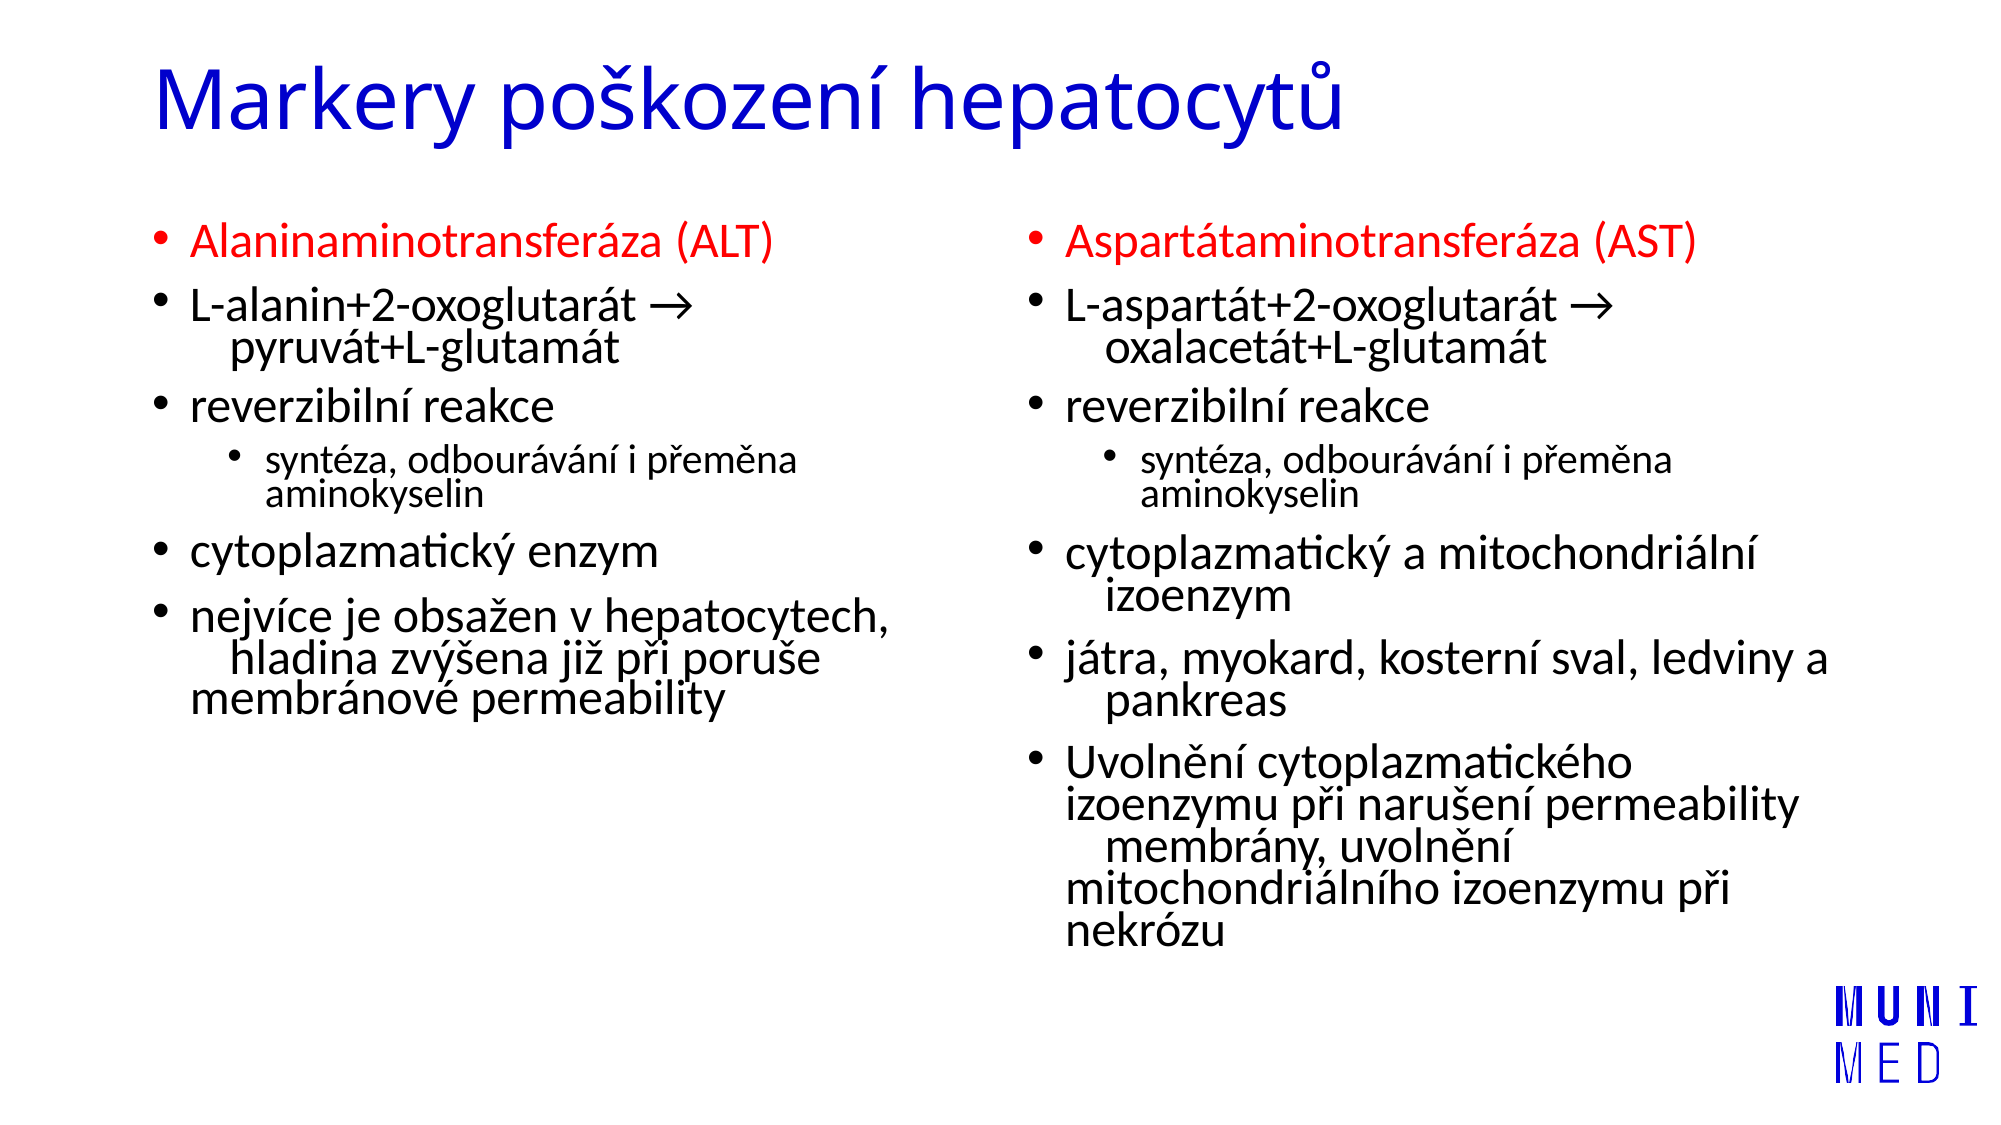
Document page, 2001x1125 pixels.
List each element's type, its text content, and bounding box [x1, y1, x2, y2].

picture [1878, 986, 1899, 1026]
picture [1918, 1042, 1939, 1083]
text_box Aspartátaminotransferáza (AST) L-aspartát+2-oxoglutarát → oxalacetát+L-glutamát reverzibilní reakce syntéza, odbourávání i přeměna aminokyselin cytoplazmatický a mitochondriální izoenzym játra, myokard, kosterní sval, ledviny a pankreas Uvolnění cytoplazmatického izoenzymu při narušení permeability membrány, uvolnění mitochondriálního izoenzymu při nekrózu [1025, 204, 1837, 956]
picture [1836, 986, 1862, 1026]
picture [1836, 1042, 1861, 1083]
picture [1917, 986, 1939, 1026]
text_box Alaninaminotransferáza (ALT) L-alanin+2-oxoglutarát → pyruvát+L-glutamát reverzibilní reakce syntéza, odbourávání i přeměna aminokyselin cytoplazmatický enzym nejvíce je obsažen v hepatocytech, hladina zvýšena již při poruše membránové permeability [150, 204, 895, 725]
title Markery poškození hepatocytů [81, 21, 1928, 235]
